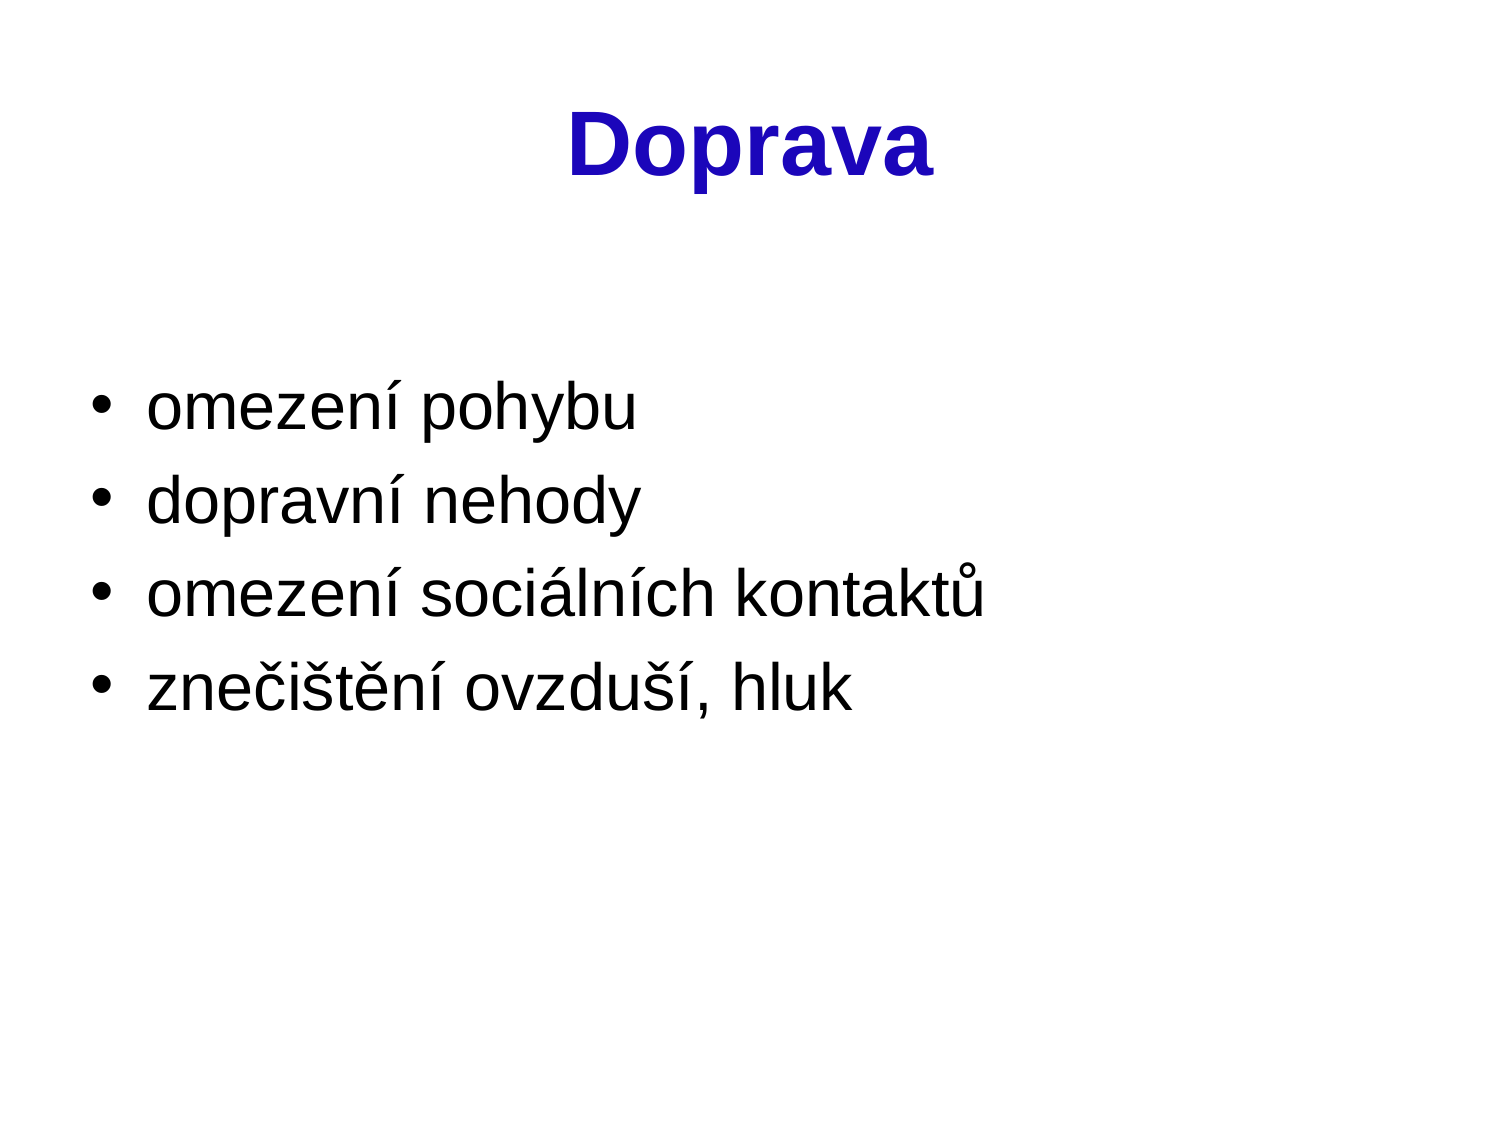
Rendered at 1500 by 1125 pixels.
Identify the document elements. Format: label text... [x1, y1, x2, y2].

list omezení pohybu dopravní nehody omezení sociálních kontaktů znečištění ovzduší, hluk [75, 262, 1425, 1005]
title Doprava [75, 45, 1425, 233]
